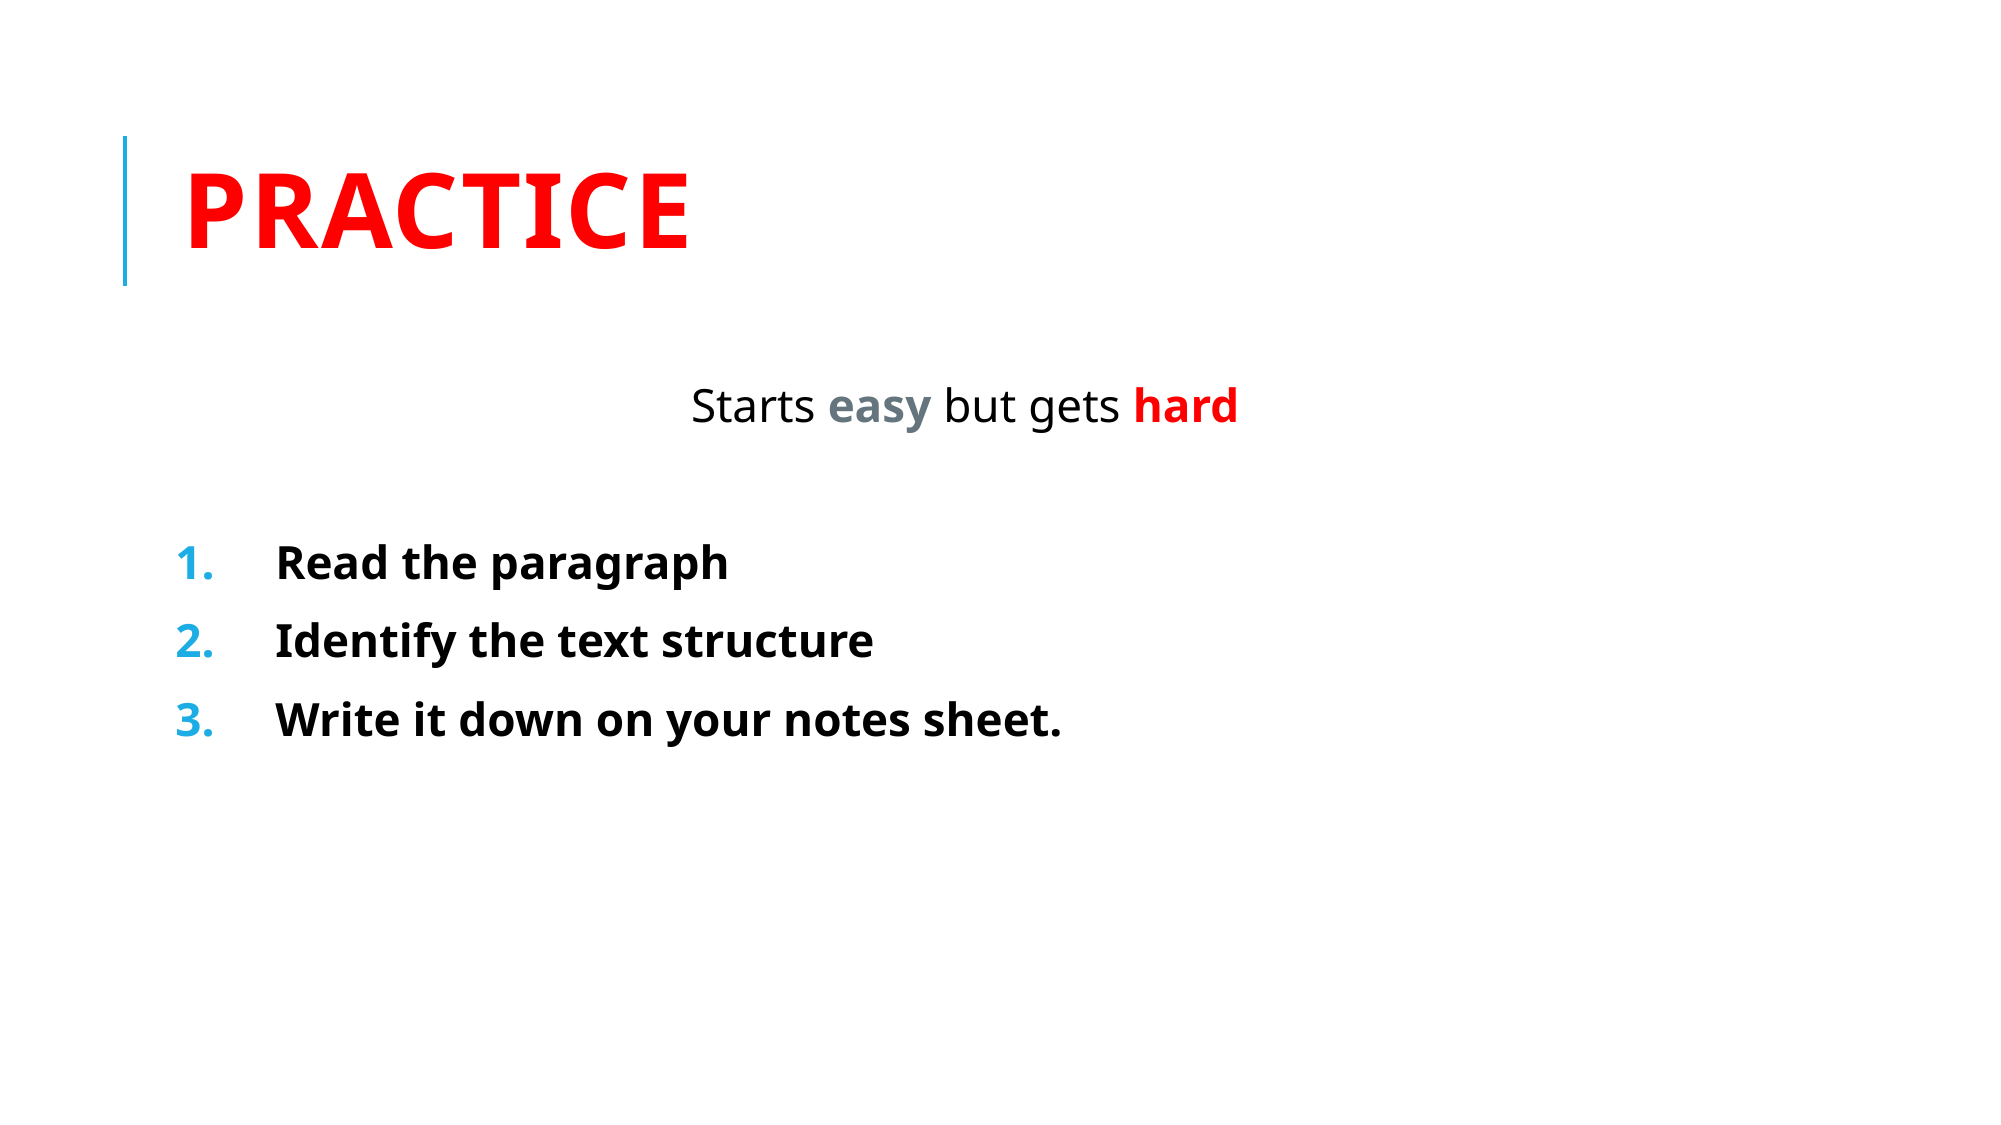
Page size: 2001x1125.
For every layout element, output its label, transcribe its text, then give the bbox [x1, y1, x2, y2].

title Practice [168, 96, 1763, 342]
list Starts easy but gets hard Read the paragraph Identify the text structure Write it down on your notes sheet. [168, 375, 1763, 1035]
